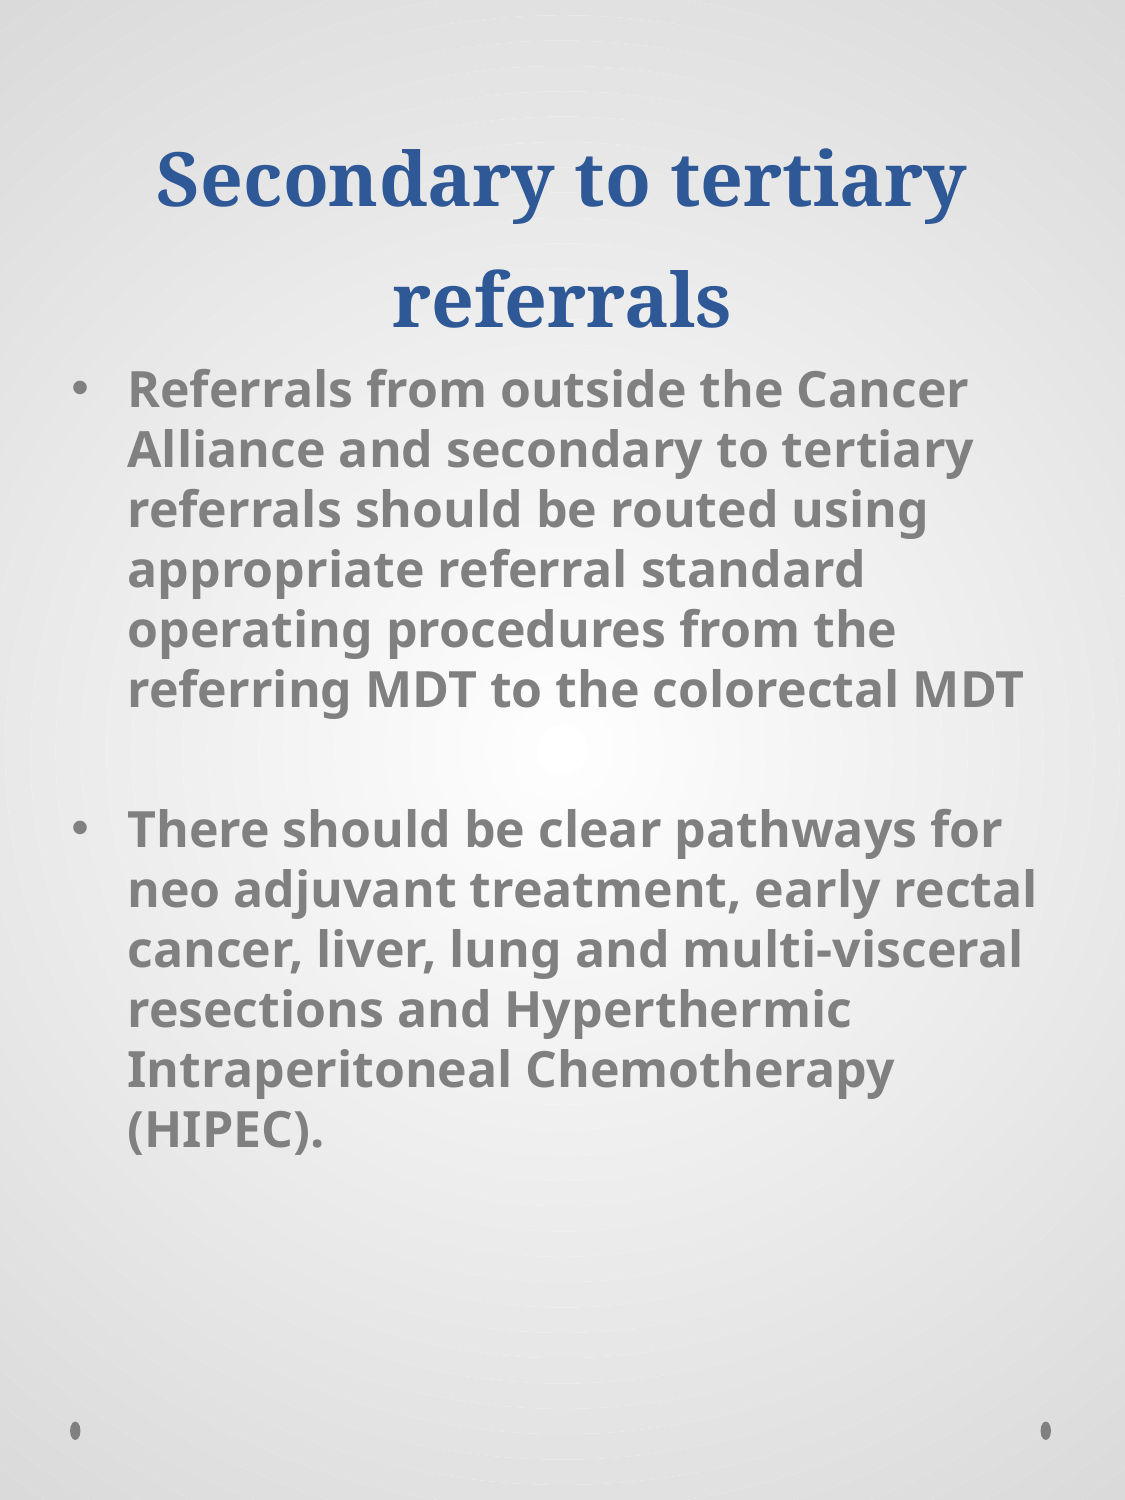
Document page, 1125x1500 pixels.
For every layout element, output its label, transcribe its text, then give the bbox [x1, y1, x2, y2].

title Secondary to tertiary referrals [56, 0, 1069, 350]
list Referrals from outside the Cancer Alliance and secondary to tertiary referrals should be routed using appropriate referral standard operating procedures from the referring MDT to the colorectal MDT There should be clear pathways for neo adjuvant treatment, early rectal cancer, liver, lung and multi-visceral resections and Hyperthermic Intraperitoneal Chemotherapy (HIPEC). [56, 350, 1069, 1340]
